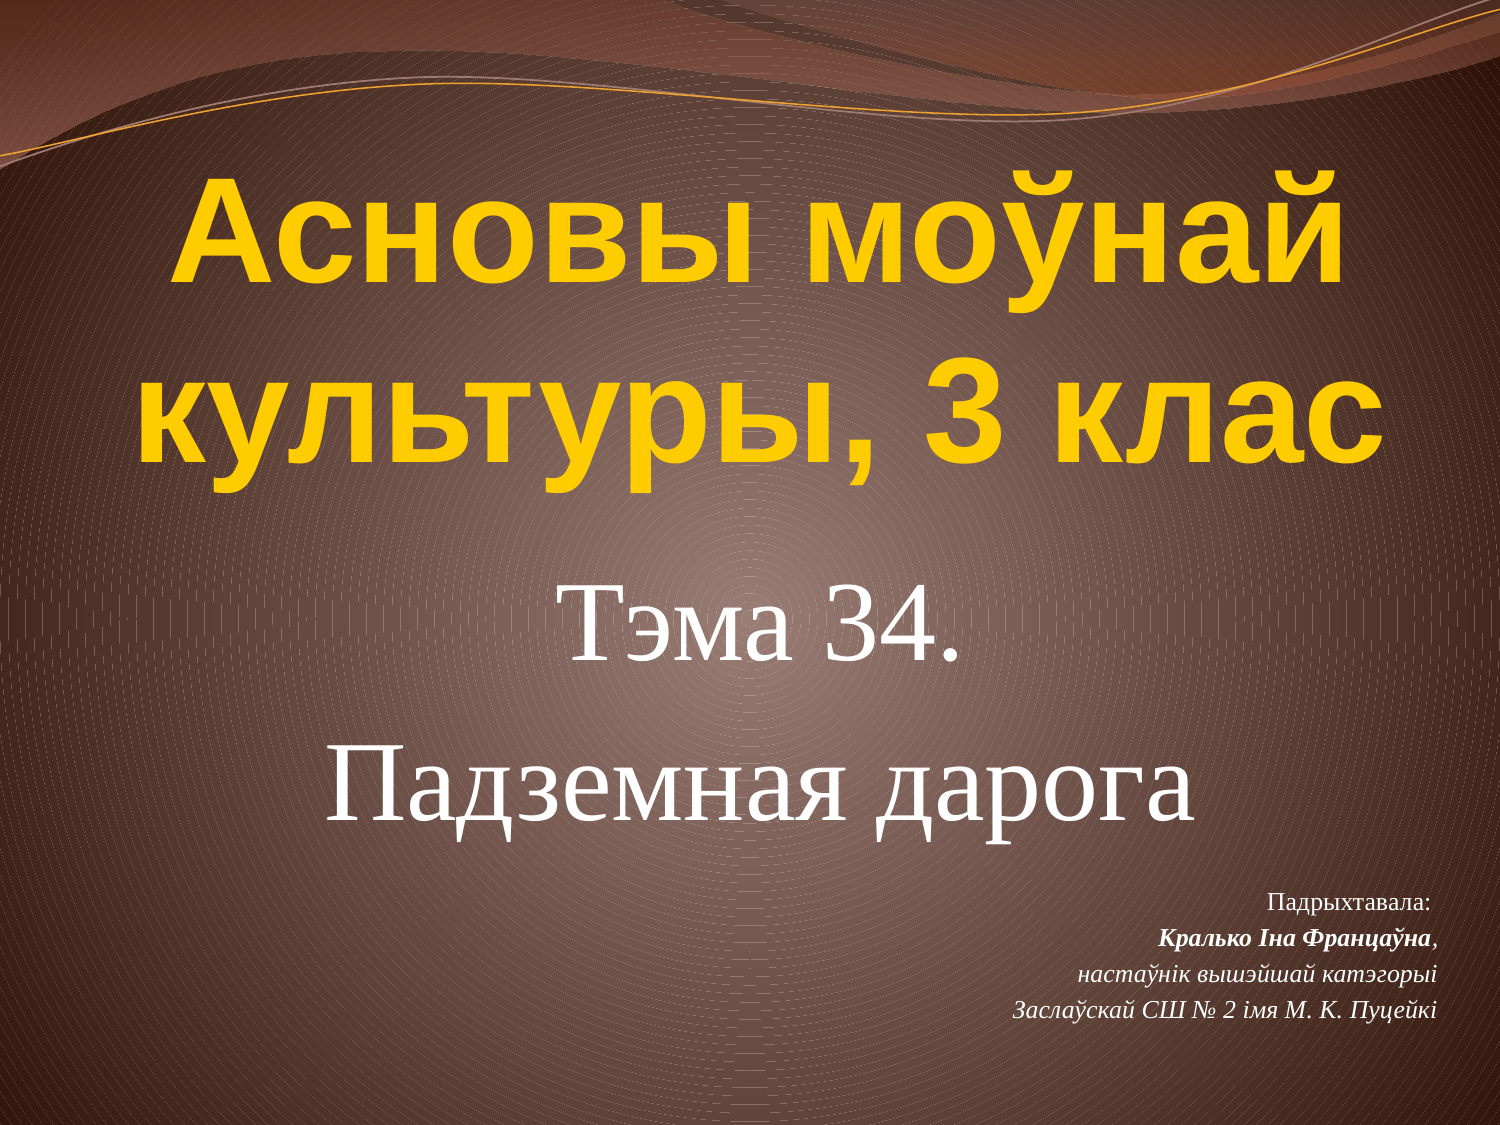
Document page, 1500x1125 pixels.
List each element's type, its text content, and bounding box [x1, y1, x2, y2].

title Асновы моўнай культуры, 3 клас [117, 140, 1406, 493]
subtitle Тэма 34. Падземная дарога Падрыхтавала: Кралько Іна Францаўна, настаўнік вышэйшай катэгорыі Заслаўскай СШ № 2 імя М. К. Пуцейкі [82, 539, 1448, 1035]
